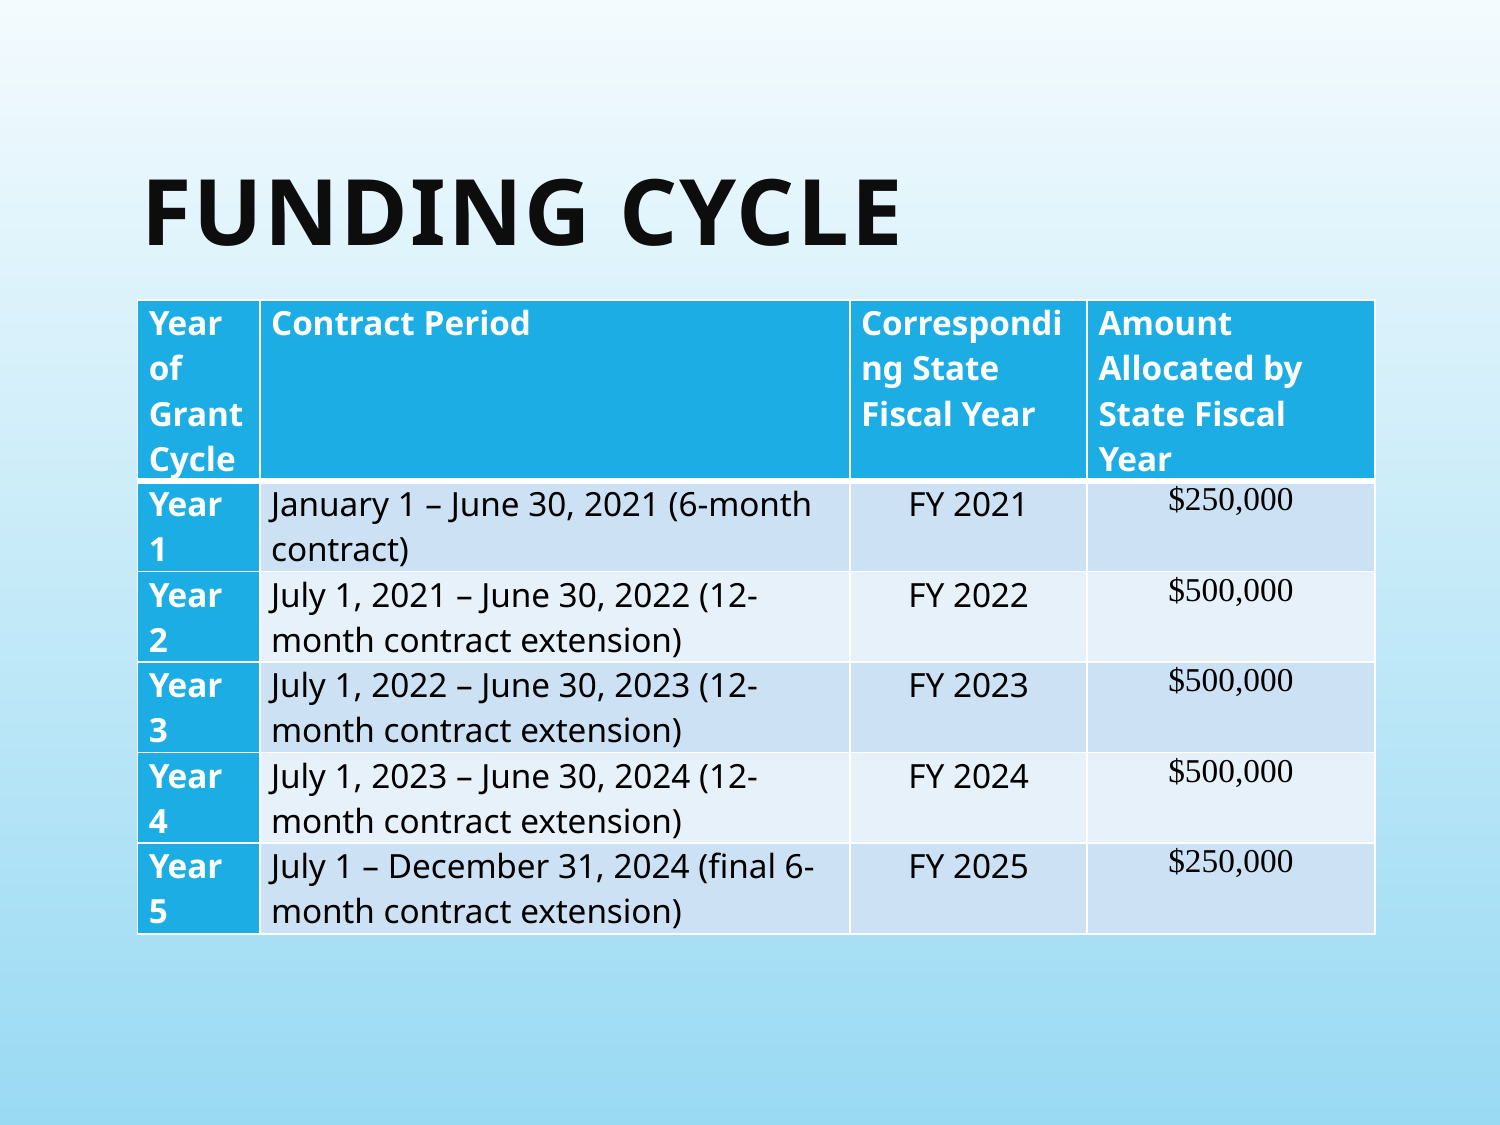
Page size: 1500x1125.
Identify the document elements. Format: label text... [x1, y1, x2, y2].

title Funding Cycle [126, 96, 1322, 342]
table_cell $500,000 [1088, 753, 1374, 842]
table_cell Year 2 [138, 572, 259, 661]
table_cell FY 2025 [851, 844, 1086, 933]
table_header Amount Allocated by State Fiscal Year [1088, 301, 1374, 478]
table_cell July 1, 2023 – June 30, 2024 (12-month contract extension) [261, 753, 849, 842]
table_cell Year 4 [138, 753, 259, 842]
table_cell Year 1 [138, 484, 259, 571]
table_header Contract Period [261, 301, 849, 478]
table_cell $250,000 [1088, 484, 1374, 571]
table_cell January 1 – June 30, 2021 (6-month contract) [261, 484, 849, 571]
table_cell $500,000 [1088, 572, 1374, 661]
table_cell FY 2024 [851, 753, 1086, 842]
table_cell Year 5 [138, 844, 259, 933]
table_cell July 1, 2022 – June 30, 2023 (12-month contract extension) [261, 663, 849, 752]
table_cell July 1, 2021 – June 30, 2022 (12-month contract extension) [261, 572, 849, 661]
table_cell $500,000 [1088, 663, 1374, 752]
table_cell FY 2023 [851, 663, 1086, 752]
table_cell FY 2021 [851, 484, 1086, 571]
table_header Corresponding State Fiscal Year [851, 301, 1086, 478]
table_cell FY 2022 [851, 572, 1086, 661]
table_cell July 1 – December 31, 2024 (final 6-month contract extension) [261, 844, 849, 933]
table_header Year of Grant Cycle [138, 301, 259, 478]
table_cell Year 3 [138, 663, 259, 752]
table_cell $250,000 [1088, 844, 1374, 933]
